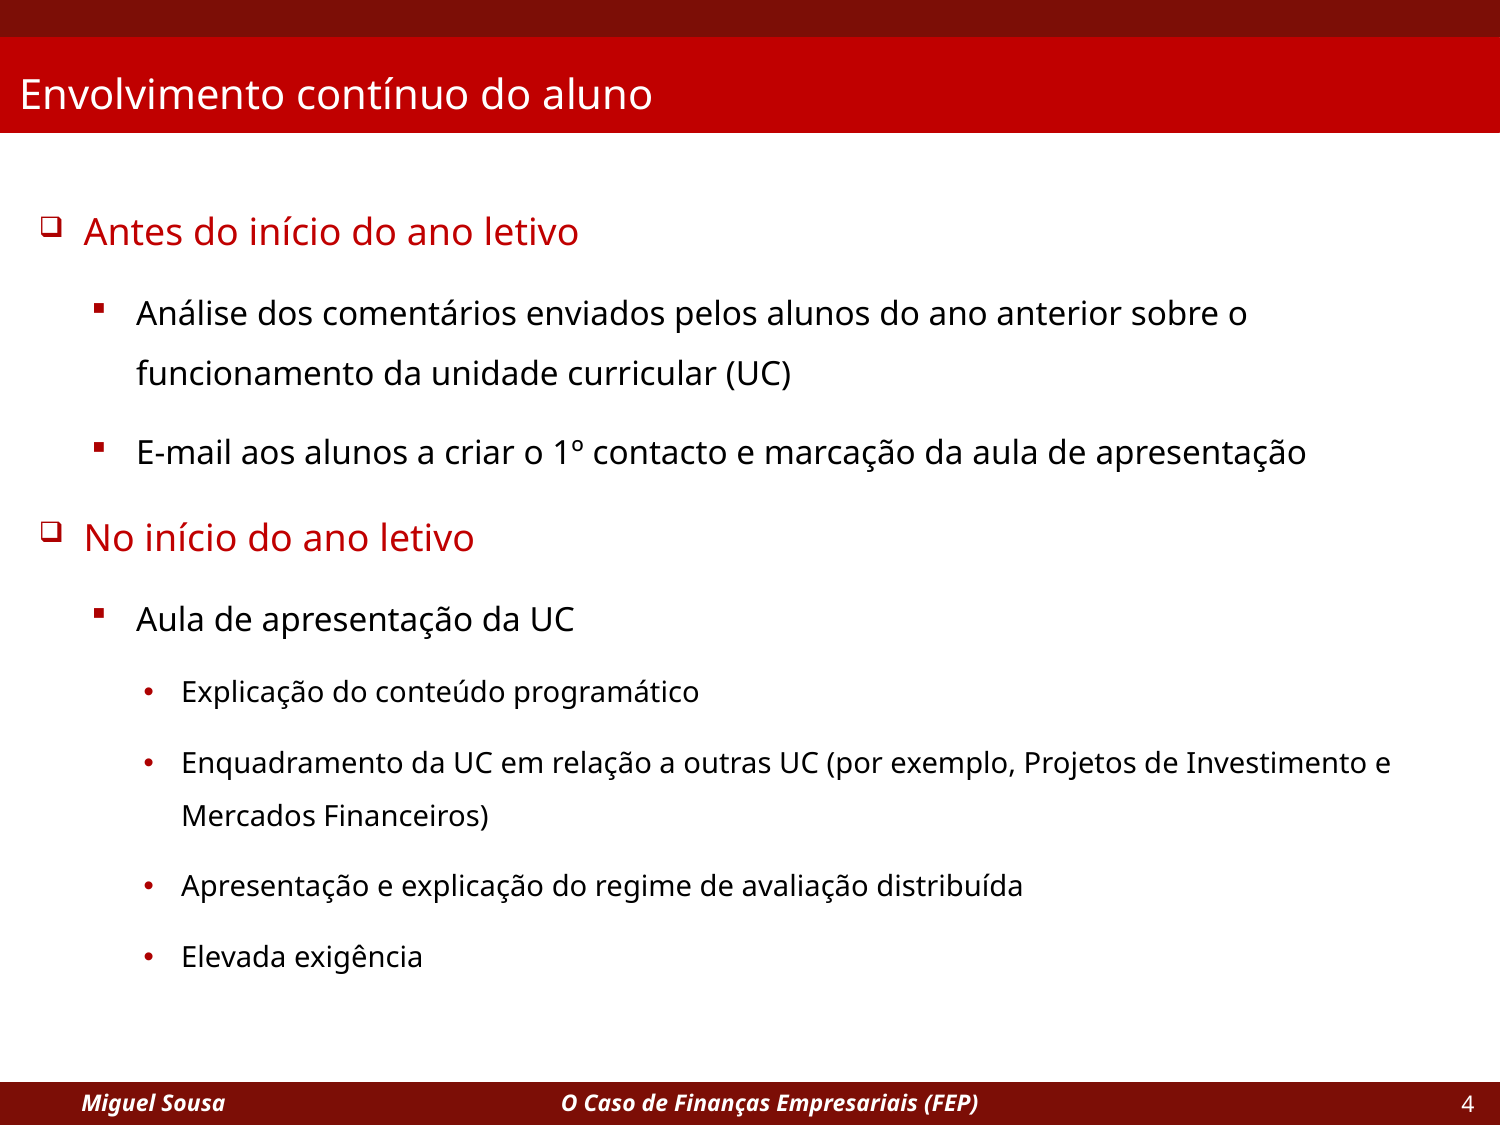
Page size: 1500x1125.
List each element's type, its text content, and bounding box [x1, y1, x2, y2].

list Antes do início do ano letivo Análise dos comentários enviados pelos alunos do ano anterior sobre o funcionamento da unidade curricular (UC) E-mail aos alunos a criar o 1º contacto e marcação da aula de apresentação No início do ano letivo Aula de apresentação da UC Explicação do conteúdo programático Enquadramento da UC em relação a outras UC (por exemplo, Projetos de Investimento e Mercados Financeiros) Apresentação e explicação do regime de avaliação distribuída Elevada exigência [23, 177, 1469, 1083]
title Envolvimento contínuo do aluno [3, 32, 1158, 126]
text_box Miguel Sousa O Caso de Finanças Empresariais (FEP) [0, 1080, 1069, 1123]
